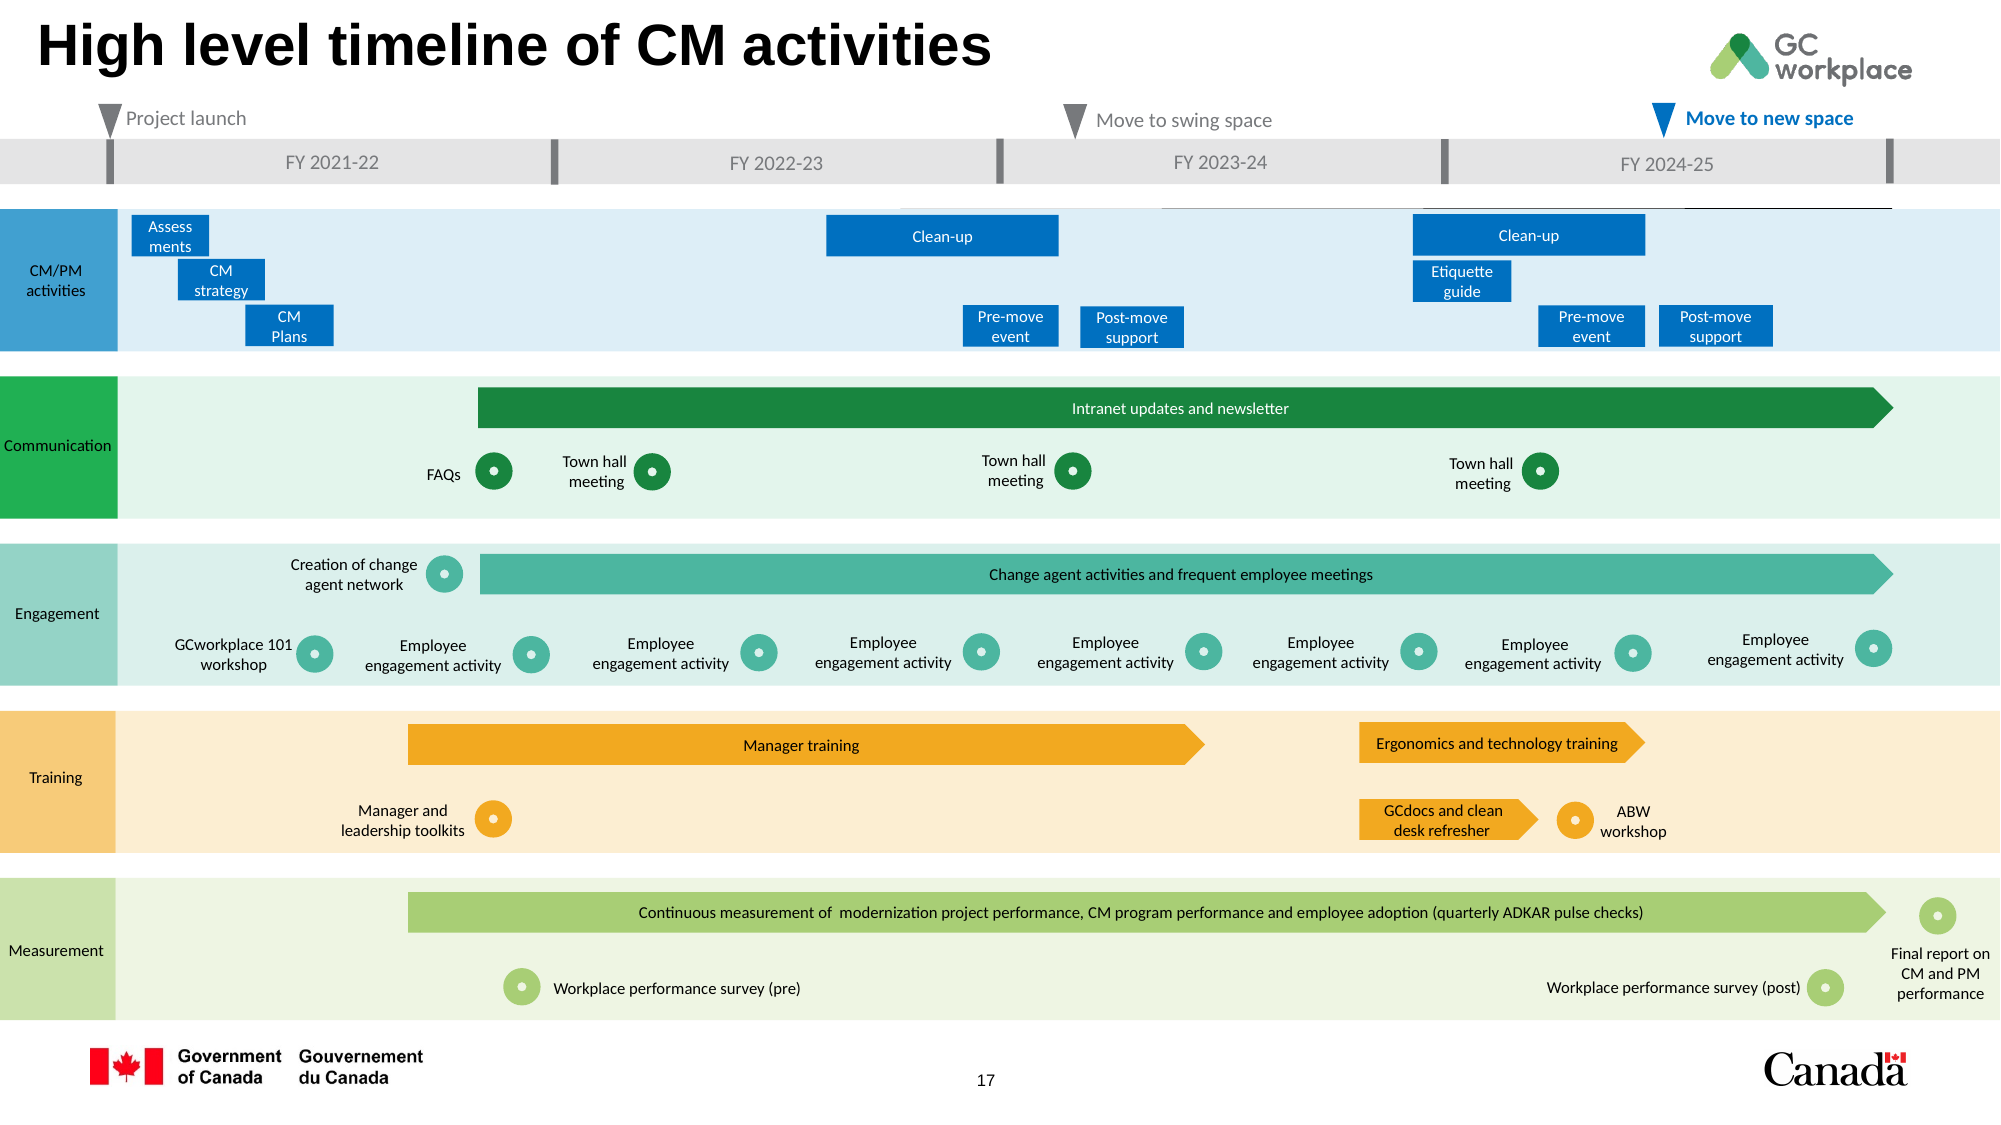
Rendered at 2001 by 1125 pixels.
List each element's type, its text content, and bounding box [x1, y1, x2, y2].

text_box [0, 710, 2000, 853]
picture [90, 1045, 425, 1087]
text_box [0, 543, 2000, 686]
picture [1828, 22, 1928, 91]
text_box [0, 877, 2000, 1021]
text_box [0, 376, 2000, 519]
picture [1764, 1049, 1911, 1087]
title High level timeline of CM activities [22, 0, 1828, 97]
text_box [0, 97, 2000, 185]
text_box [0, 209, 2000, 352]
